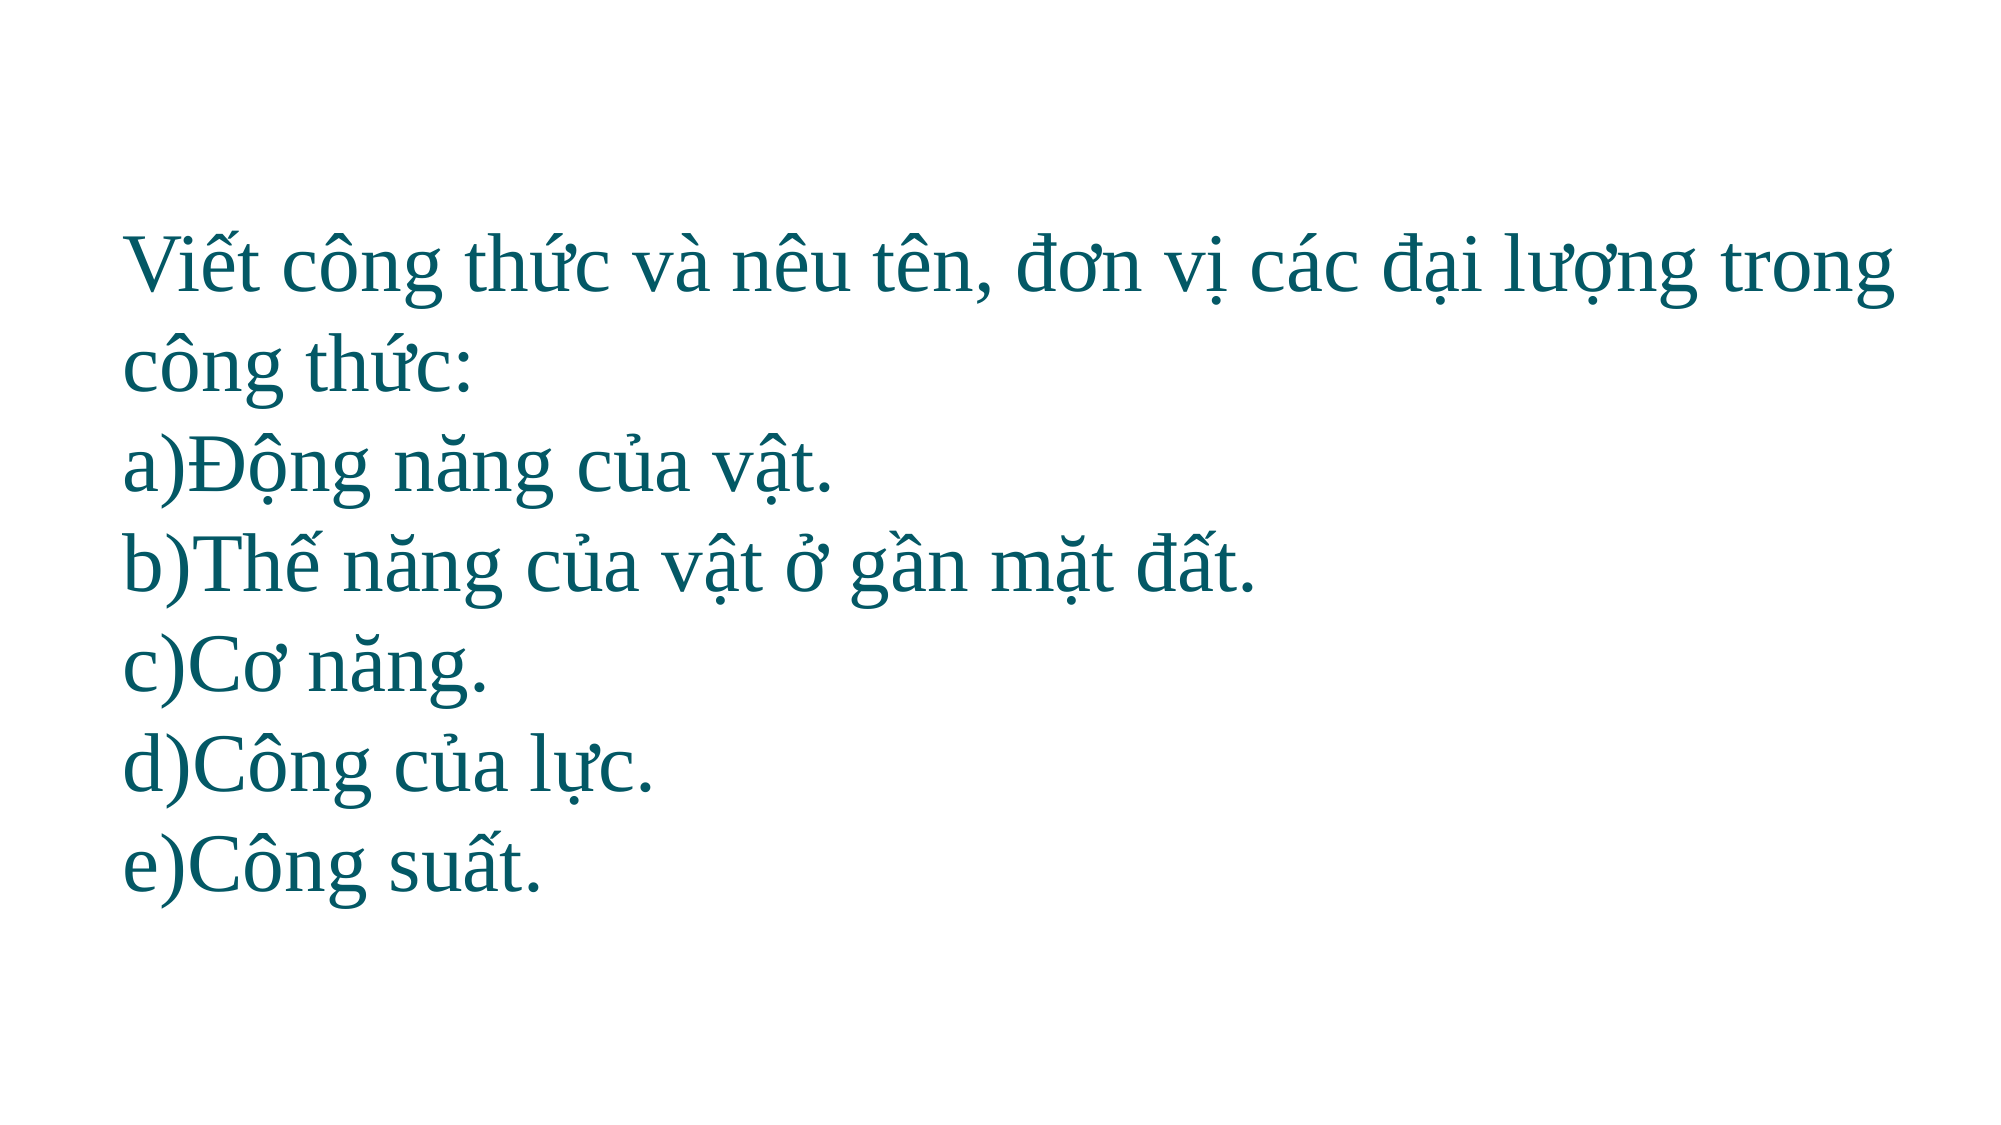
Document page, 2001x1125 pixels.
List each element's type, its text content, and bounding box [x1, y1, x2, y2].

text_box Viết công thức và nêu tên, đơn vị các đại lượng trong công thức: Động năng của vật. Thế năng của vật ở gần mặt đất. Cơ năng. Công của lực. Công suất. [108, 200, 1960, 1015]
